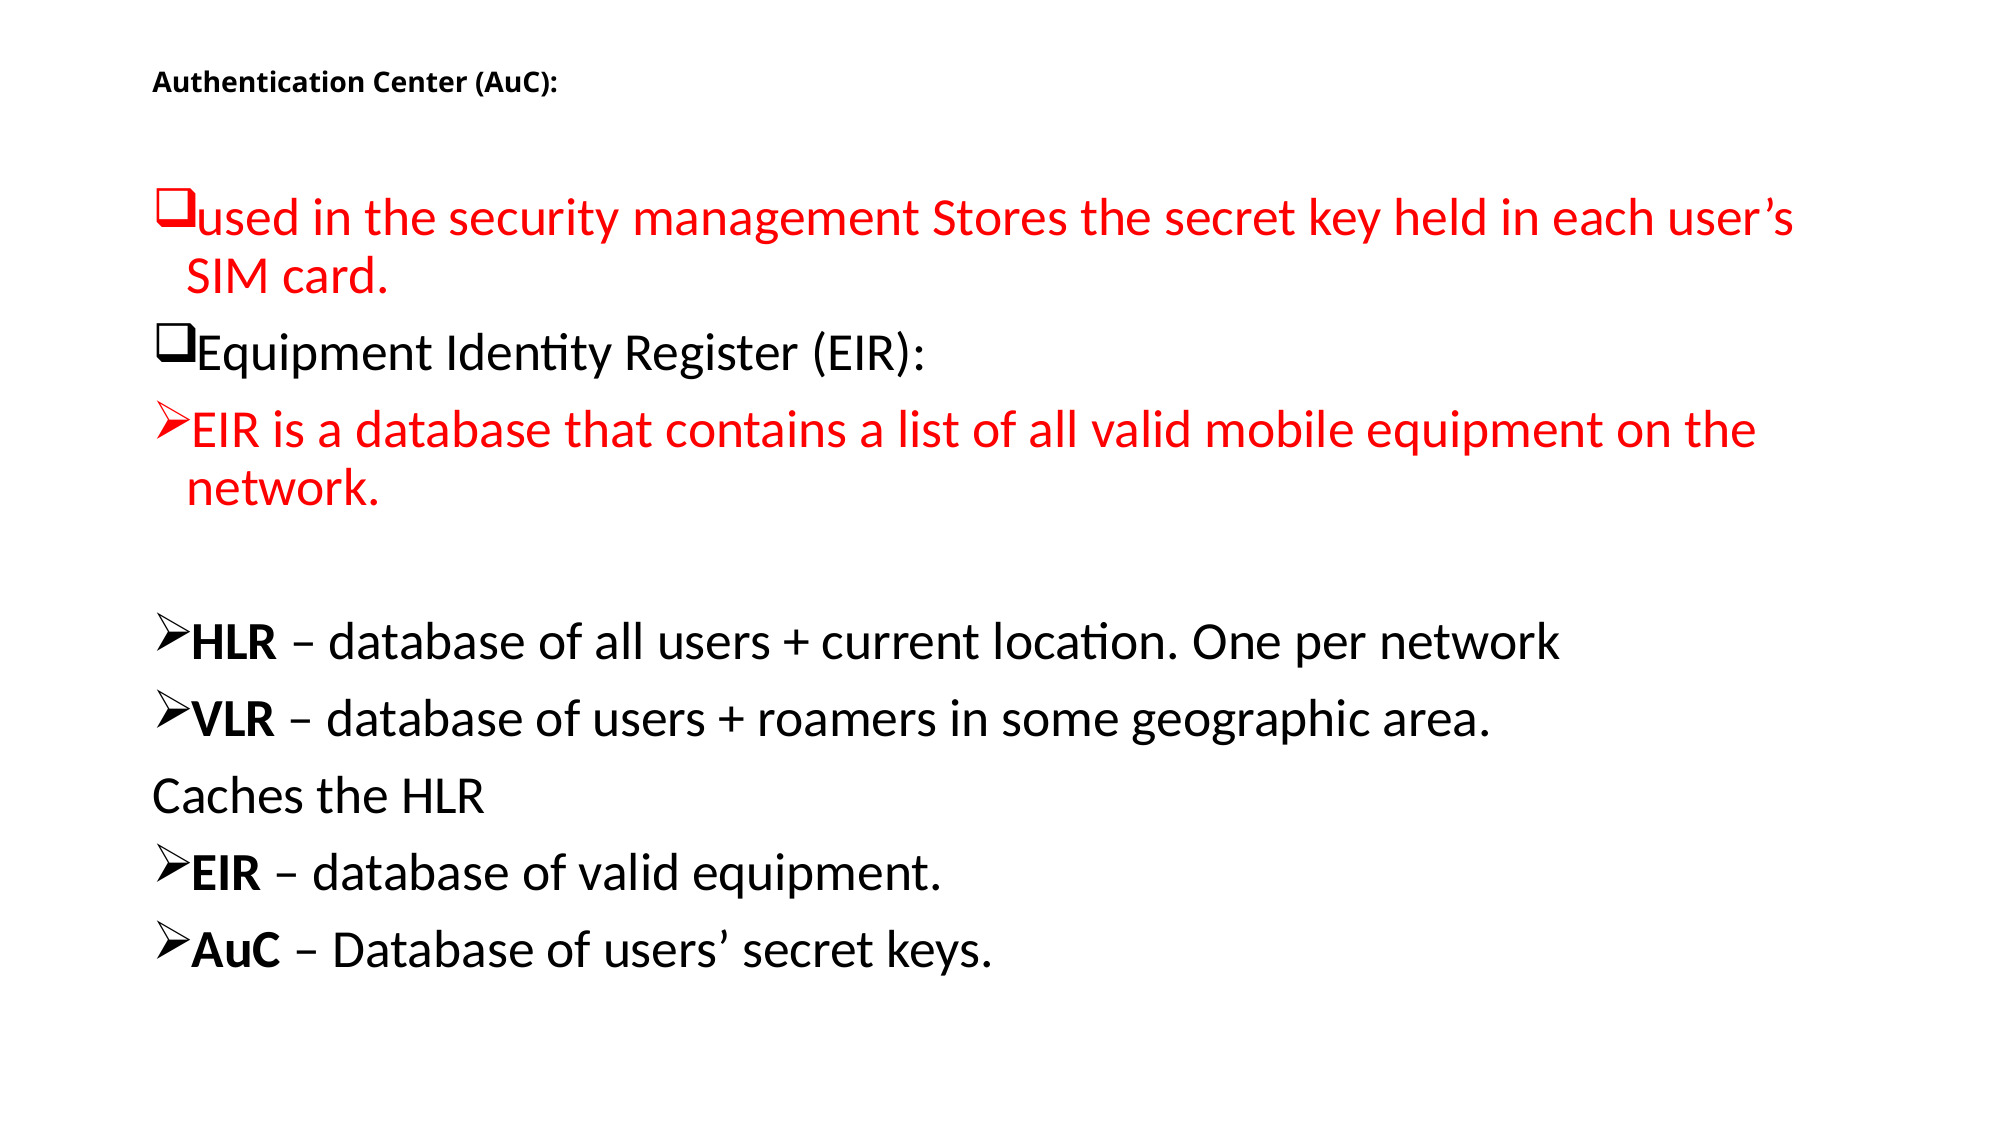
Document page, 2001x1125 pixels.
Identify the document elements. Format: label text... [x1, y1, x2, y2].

title Authentication Center (AuC): [137, 59, 1863, 138]
list used in the security management Stores the secret key held in each user’s SIM card. Equipment Identity Register (EIR): EIR is a database that contains a list of all valid mobile equipment on the network. HLR – database of all users + current location. One per network VLR – database of users + roamers in some geographic area. Caches the HLR EIR – database of valid equipment. AuC – Database of users’ secret keys. [137, 182, 1863, 990]
